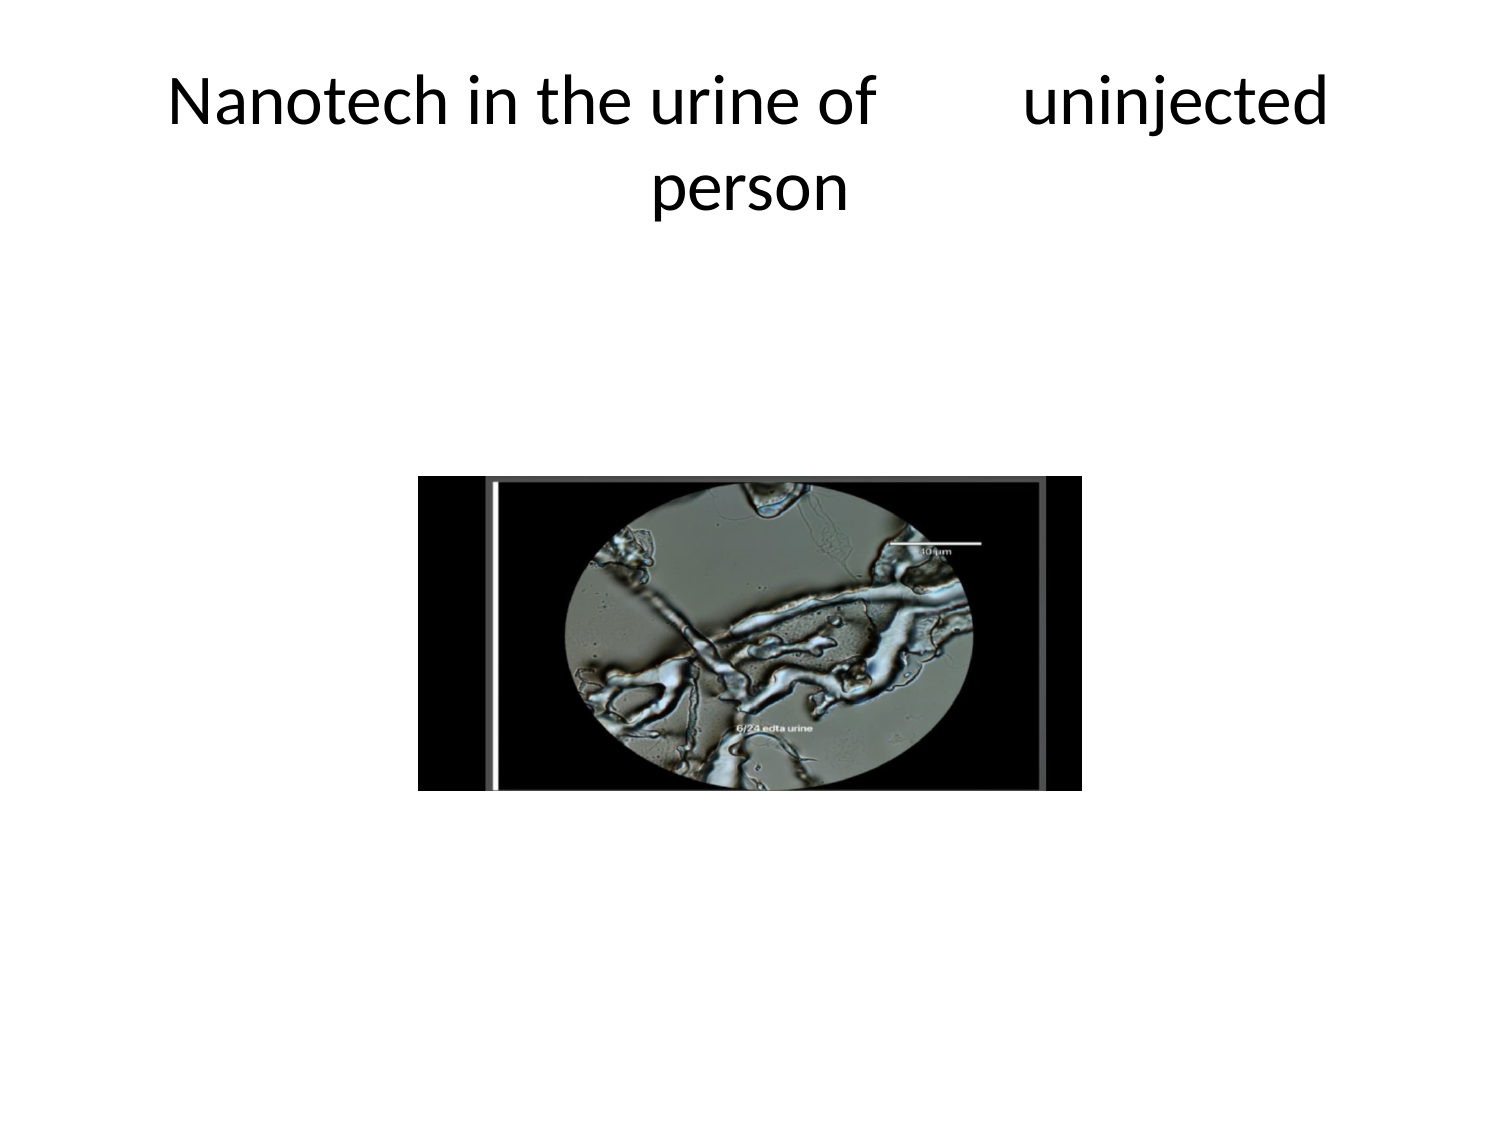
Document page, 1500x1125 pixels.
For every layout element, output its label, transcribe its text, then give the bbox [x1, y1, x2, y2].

title Nanotech in the urine of uninjected person [75, 45, 1425, 233]
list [418, 476, 1082, 791]
